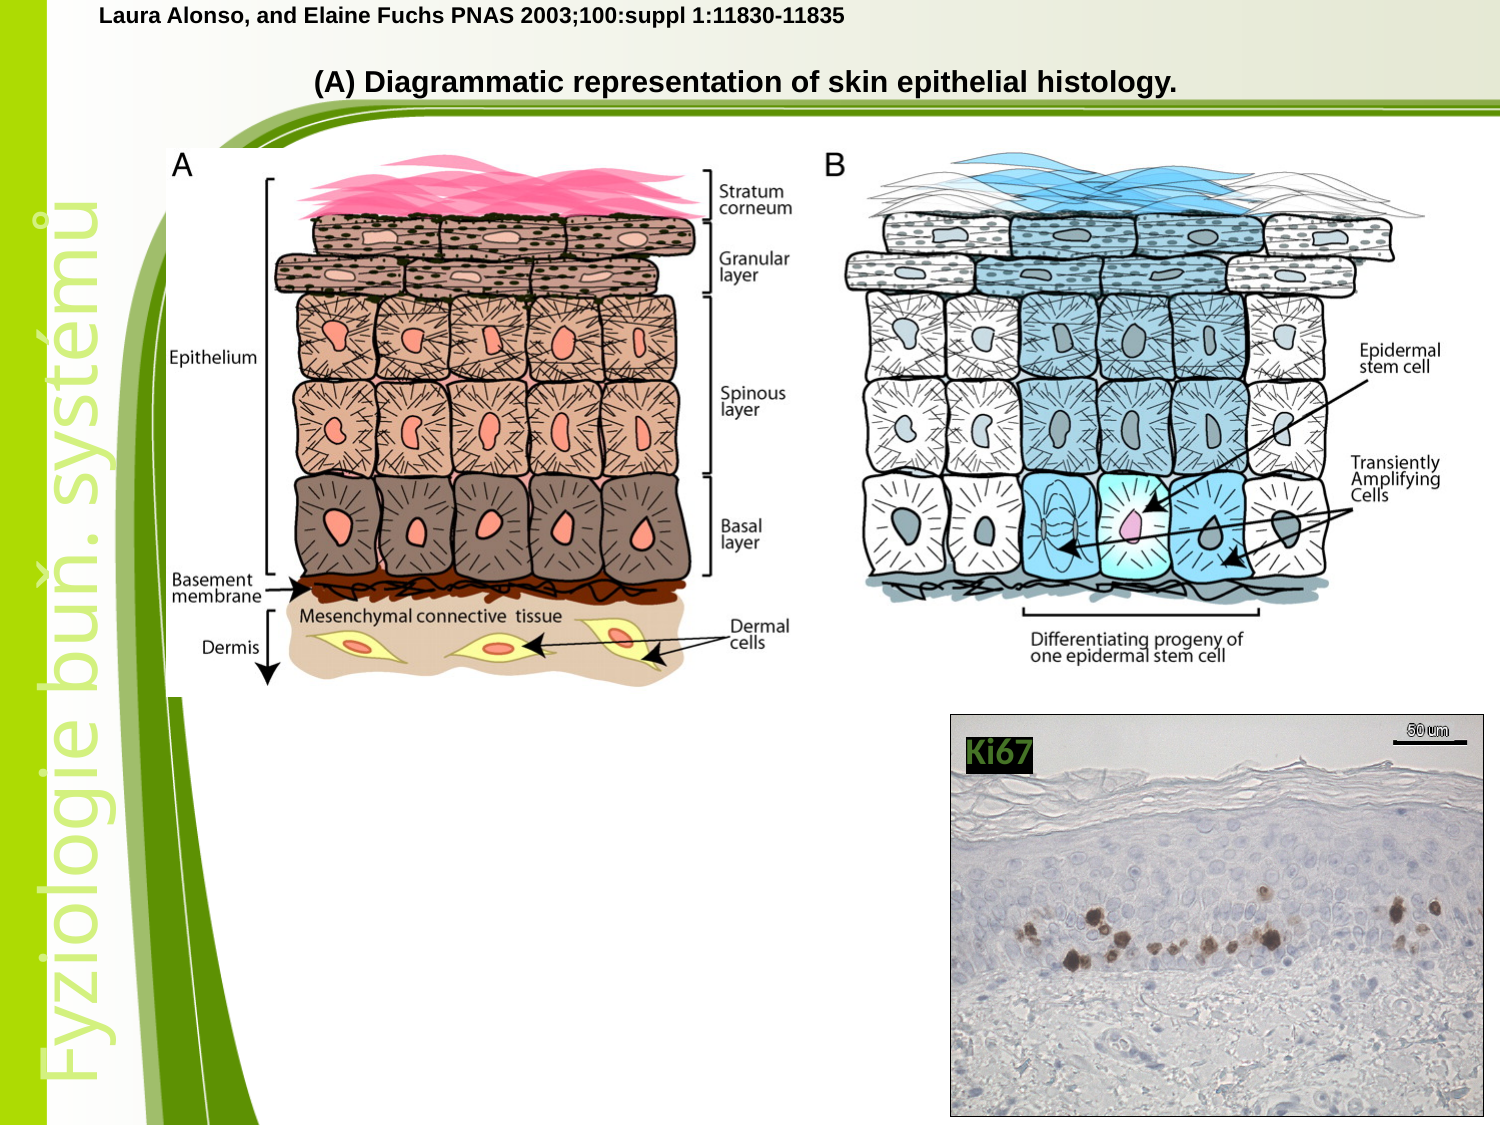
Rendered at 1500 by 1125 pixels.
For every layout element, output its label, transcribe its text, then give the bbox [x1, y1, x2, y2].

text_box Laura Alonso, and Elaine Fuchs PNAS 2003;100:suppl 1:11830-11835 [99, 0, 916, 52]
text_box (A) Diagrammatic representation of skin epithelial histology. [53, 62, 1447, 131]
picture [0, 0, 1500, 1125]
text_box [950, 714, 1485, 1117]
